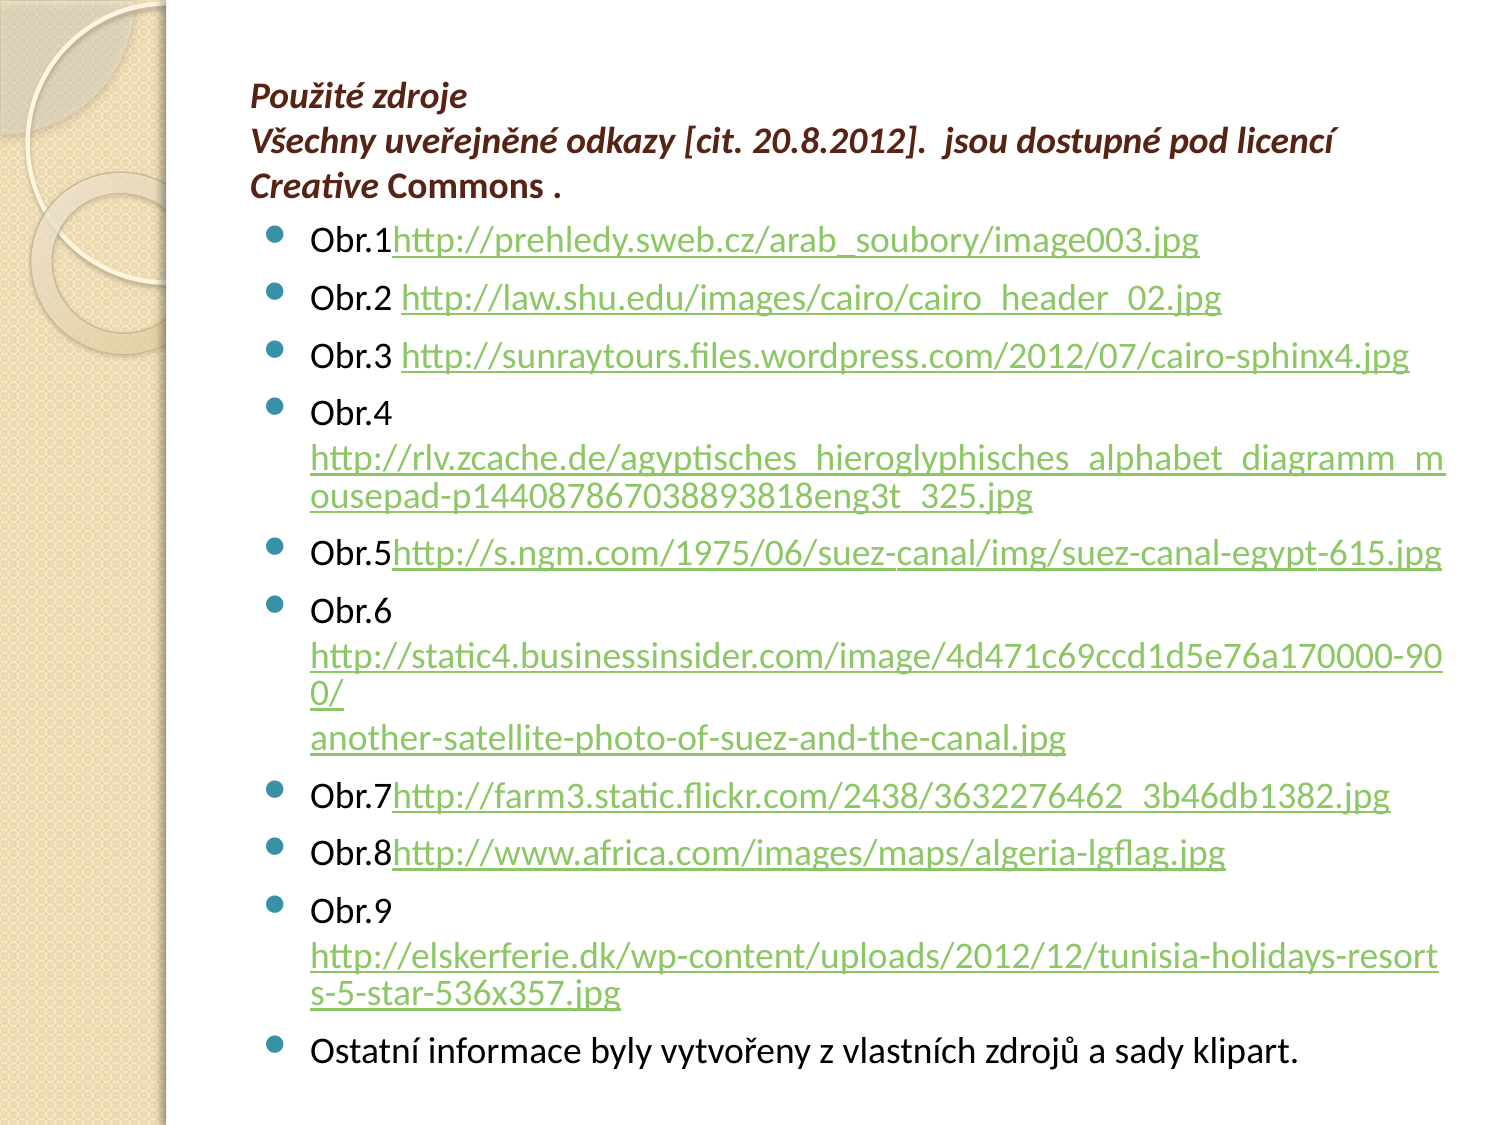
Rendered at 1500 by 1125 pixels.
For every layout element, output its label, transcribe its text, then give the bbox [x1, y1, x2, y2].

title Použité zdroje Všechny uveřejněné odkazy [cit. 20.8.2012]. jsou dostupné pod licencí Creative Commons . [235, 45, 1466, 208]
list Obr.1http://prehledy.sweb.cz/arab_soubory/image003.jpg Obr.2 http://law.shu.edu/images/cairo/cairo_header_02.jpg Obr.3 http://sunraytours.files.wordpress.com/2012/07/cairo-sphinx4.jpg Obr.4http://rlv.zcache.de/agyptisches_hieroglyphisches_alphabet_diagramm_mousepad-p144087867038893818eng3t_325.jpg Obr.5http://s.ngm.com/1975/06/suez-canal/img/suez-canal-egypt-615.jpg Obr.6http://static4.businessinsider.com/image/4d471c69ccd1d5e76a170000-900/another-satellite-photo-of-suez-and-the-canal.jpg Obr.7http://farm3.static.flickr.com/2438/3632276462_3b46db1382.jpg Obr.8http://www.africa.com/images/maps/algeria-lgflag.jpg Obr.9http://elskerferie.dk/wp-content/uploads/2012/12/tunisia-holidays-resorts-5-star-536x357.jpg Ostatní informace byly vytvořeny z vlastních zdrojů a sady klipart. [235, 208, 1466, 1083]
